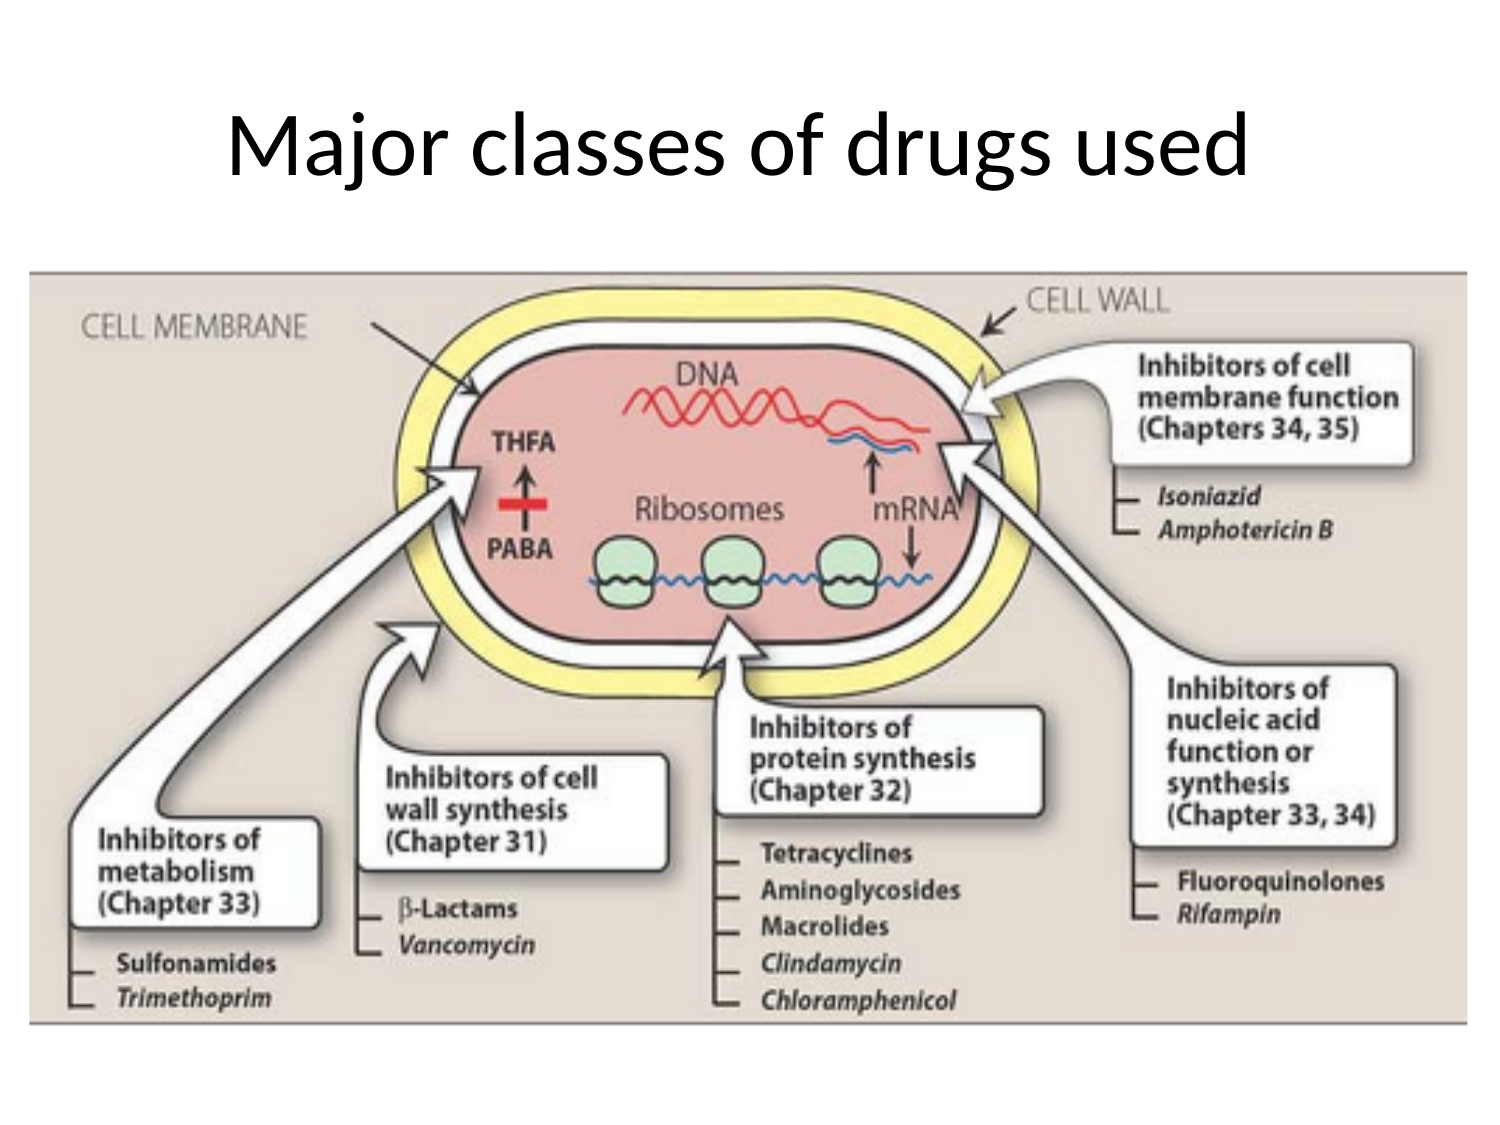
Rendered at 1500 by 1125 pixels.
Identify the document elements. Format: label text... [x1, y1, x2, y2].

title Major classes of drugs used [75, 45, 1425, 233]
picture [29, 266, 1468, 1036]
